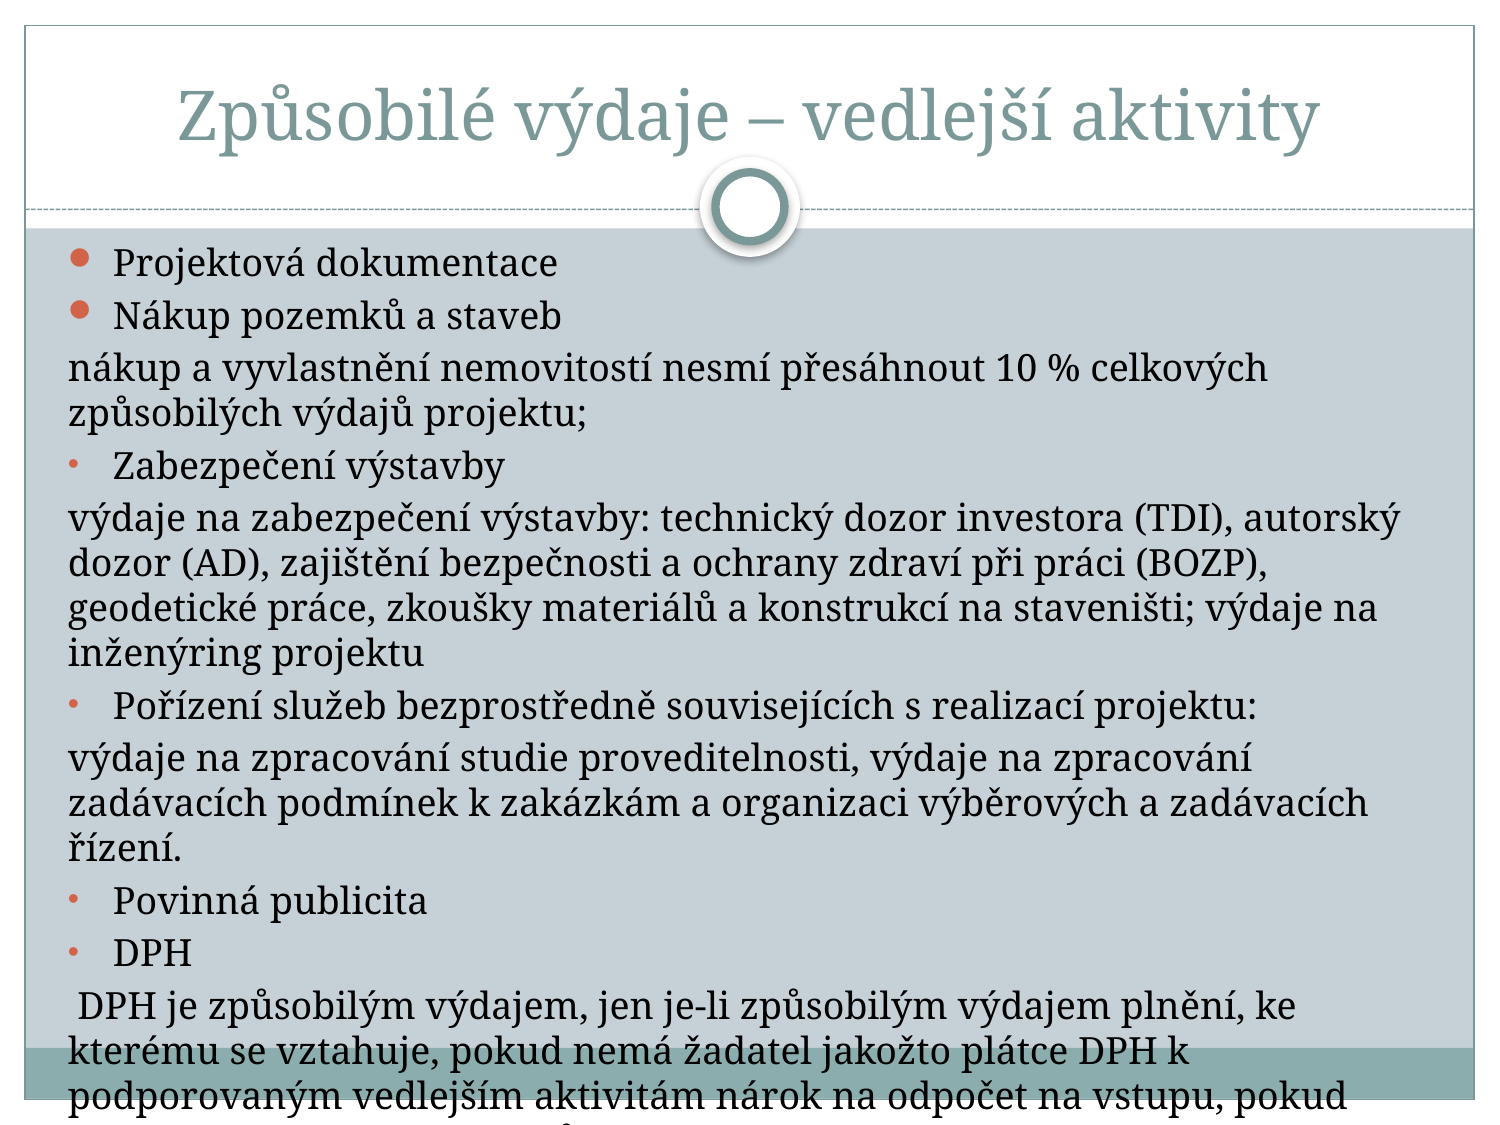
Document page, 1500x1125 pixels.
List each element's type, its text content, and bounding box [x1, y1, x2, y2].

title Způsobilé výdaje – vedlejší aktivity [49, 37, 1450, 162]
list Projektová dokumentace Nákup pozemků a staveb nákup a vyvlastnění nemovitostí nesmí přesáhnout 10 % celkových způsobilých výdajů projektu; Zabezpečení výstavby výdaje na zabezpečení výstavby: technický dozor investora (TDI), autorský dozor (AD), zajištění bezpečnosti a ochrany zdraví při práci (BOZP), geodetické práce, zkoušky materiálů a konstrukcí na staveništi; výdaje na inženýring projektu Pořízení služeb bezprostředně souvisejících s realizací projektu: výdaje na zpracování studie proveditelnosti, výdaje na zpracování zadávacích podmínek k zakázkám a organizaci výběrových a zadávacích řízení. Povinná publicita DPH DPH je způsobilým výdajem, jen je-li způsobilým výdajem plnění, ke kterému se vztahuje, pokud nemá žadatel jakožto plátce DPH k podporovaným vedlejším aktivitám nárok na odpočet na vstupu, pokud žadatel není plátce DPH, způsobilým výdajem je celková pořizovací cena. [53, 231, 1449, 982]
